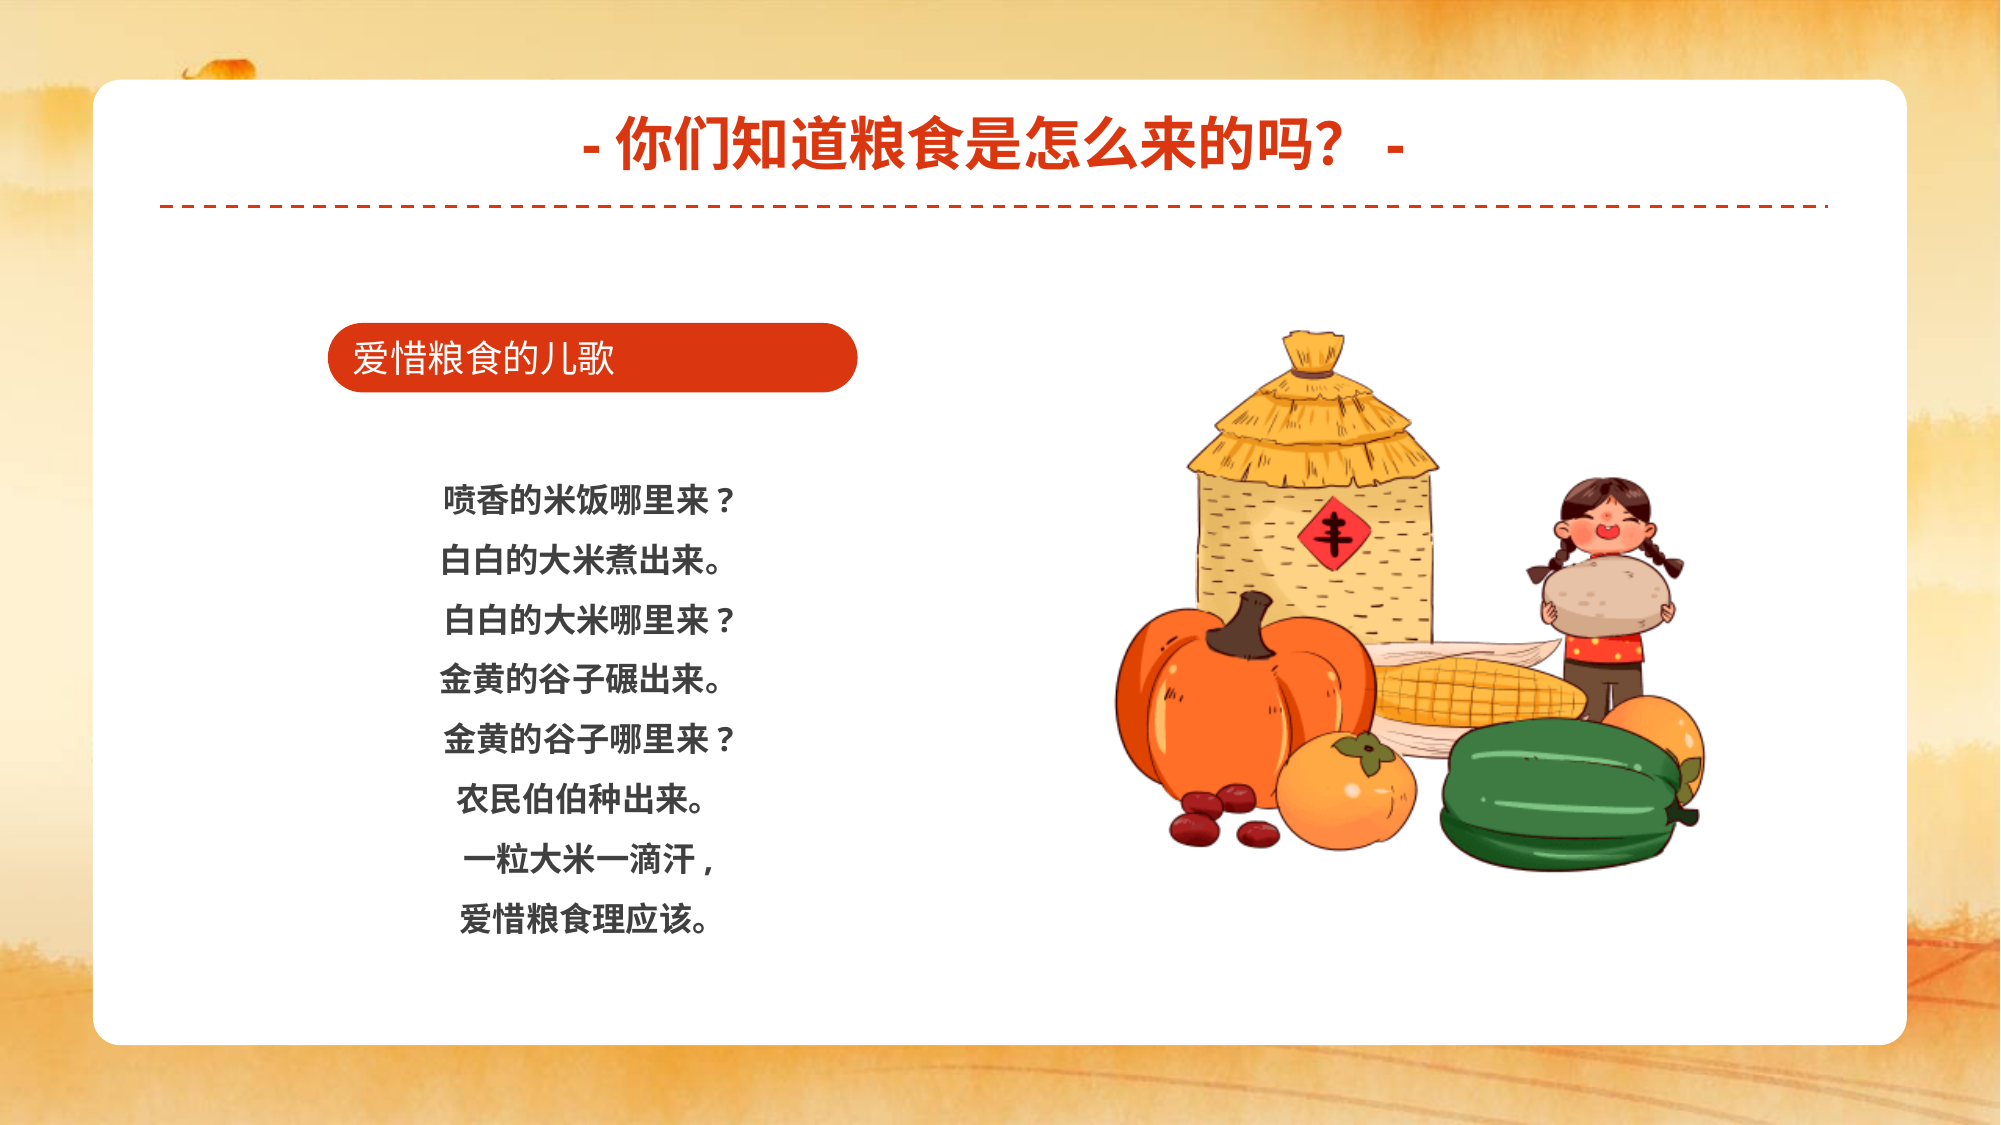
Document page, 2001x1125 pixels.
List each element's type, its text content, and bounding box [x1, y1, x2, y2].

text_box -你们知道粮食是怎么来的吗？- [327, 99, 1661, 185]
text_box 喷香的米饭哪里来? 白白的大米煮出来。 白白的大米哪里来? 金黄的谷子碾出来。 金黄的谷子哪里来? 农民伯伯种出来。 一粒大米一滴汗, 爱惜粮食理应该。 [298, 451, 887, 946]
picture [0, 0, 2000, 1125]
text_box 爱惜粮食的儿歌 [326, 321, 859, 394]
